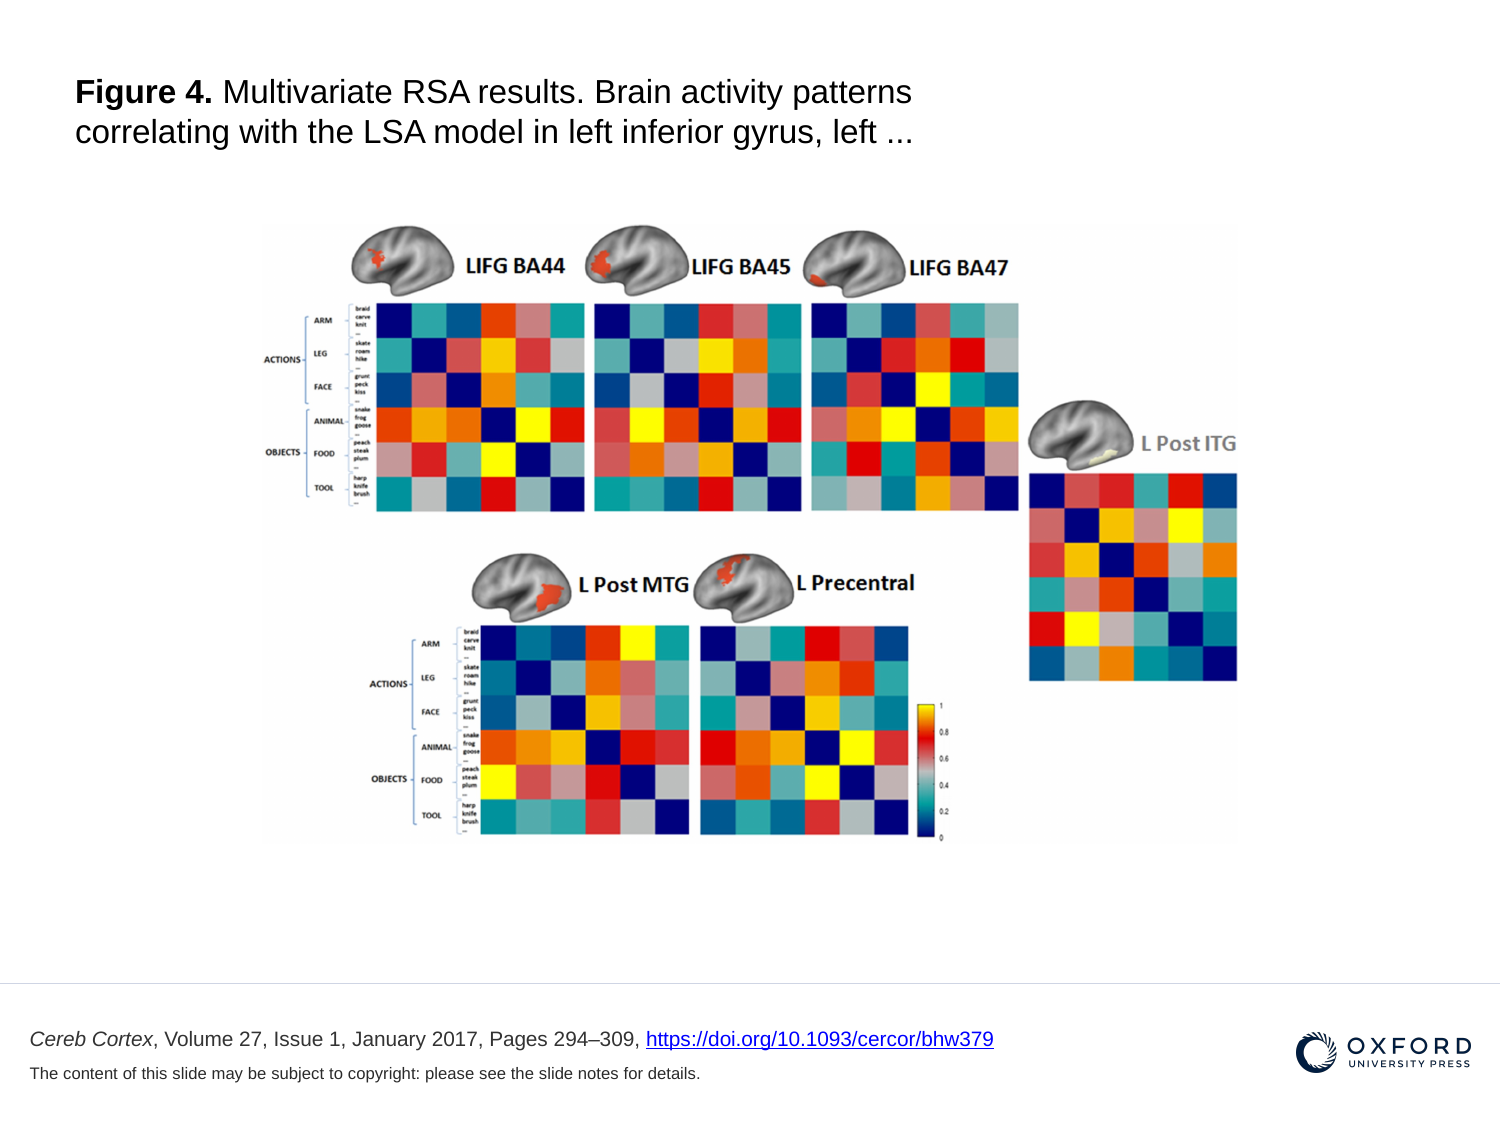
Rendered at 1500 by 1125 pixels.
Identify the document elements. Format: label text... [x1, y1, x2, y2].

footer Cereb Cortex, Volume 27, Issue 1, January 2017, Pages 294–309, https://doi.org/10.1093/cercor/bhw379 The content of this slide may be subject to copyright: please see the slide notes for details. [0, 983, 1260, 1125]
picture [262, 224, 1238, 844]
title Figure 4. Multivariate RSA results. Brain activity patterns correlating with the LSA model in left inferior gyrus, left ... [75, 69, 1078, 171]
picture [1296, 1032, 1471, 1073]
